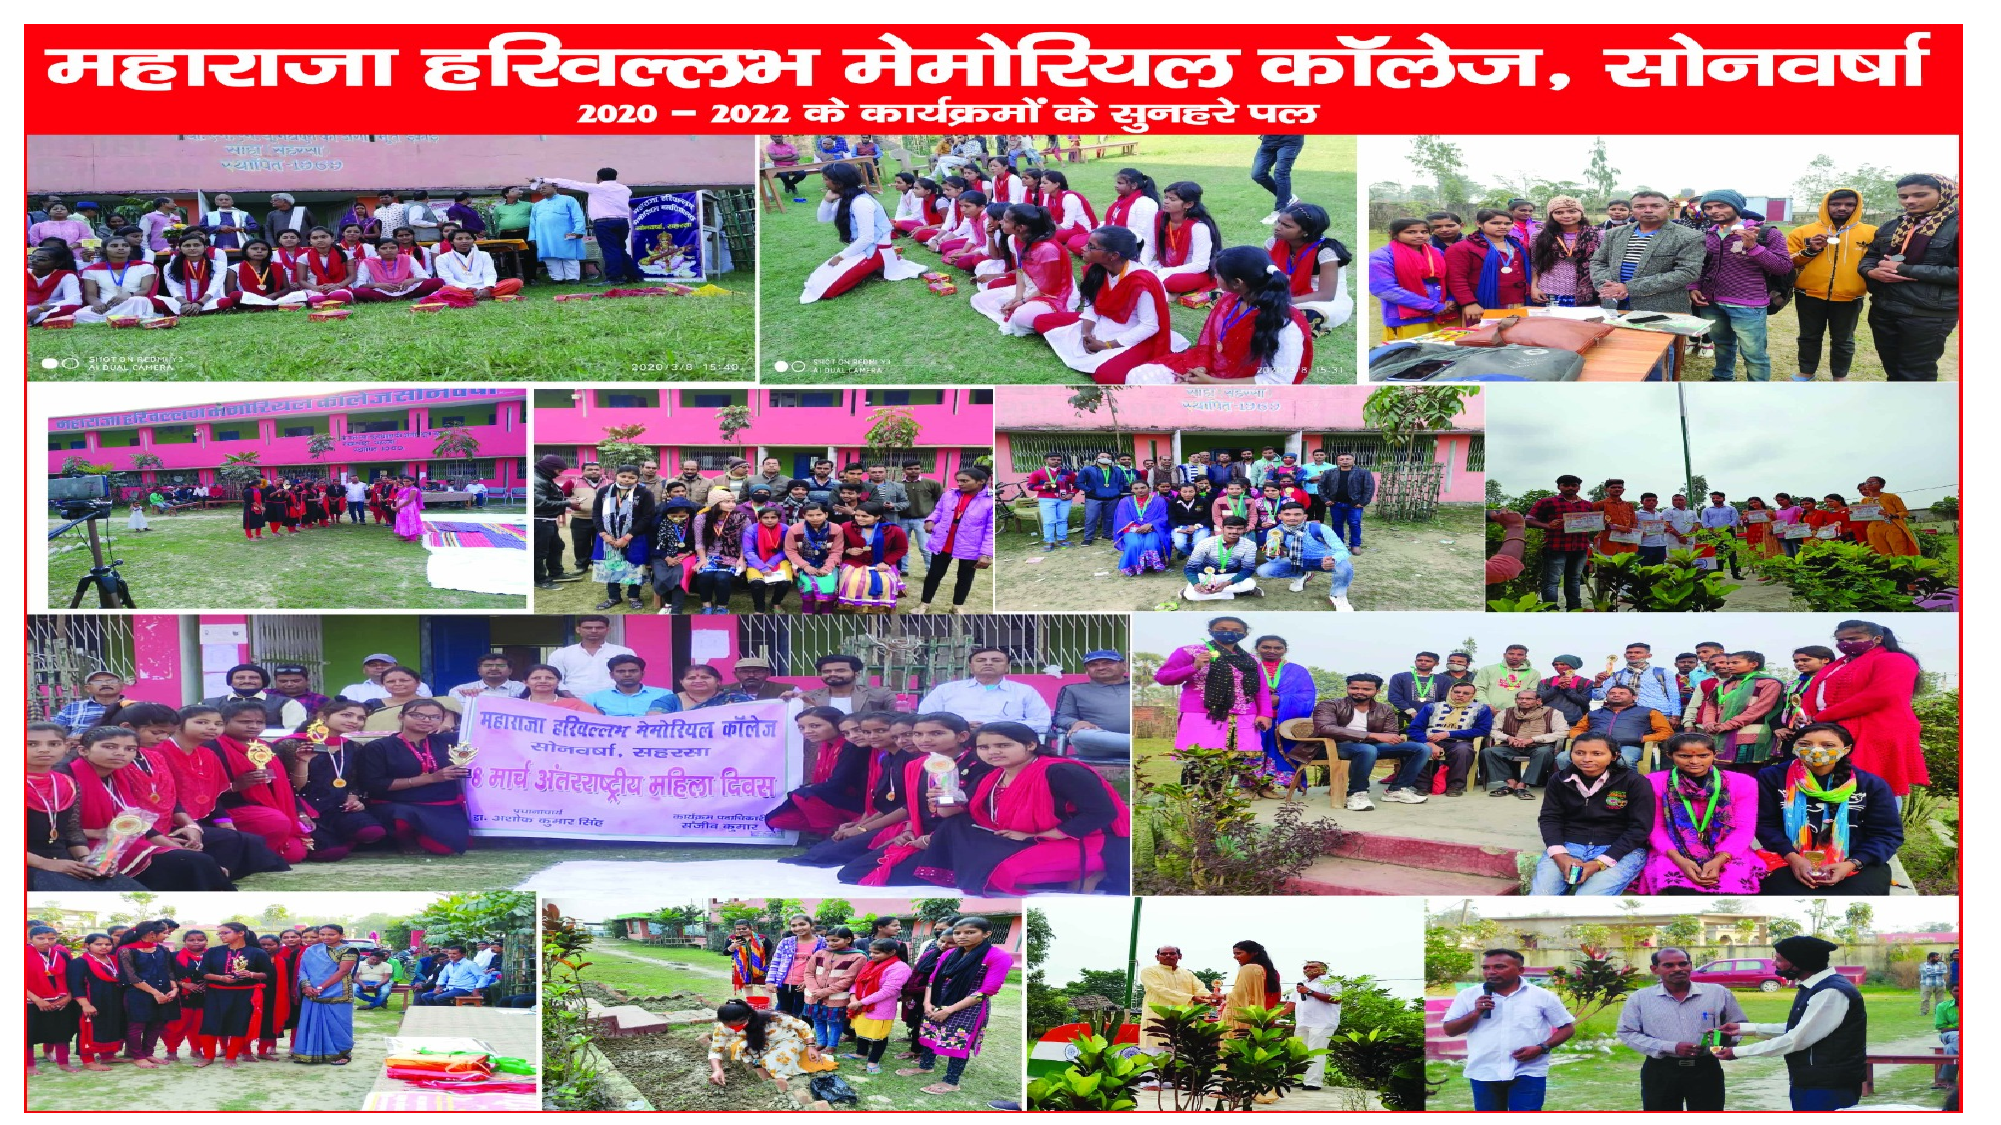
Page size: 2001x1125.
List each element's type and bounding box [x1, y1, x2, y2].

list [24, 24, 1963, 1113]
